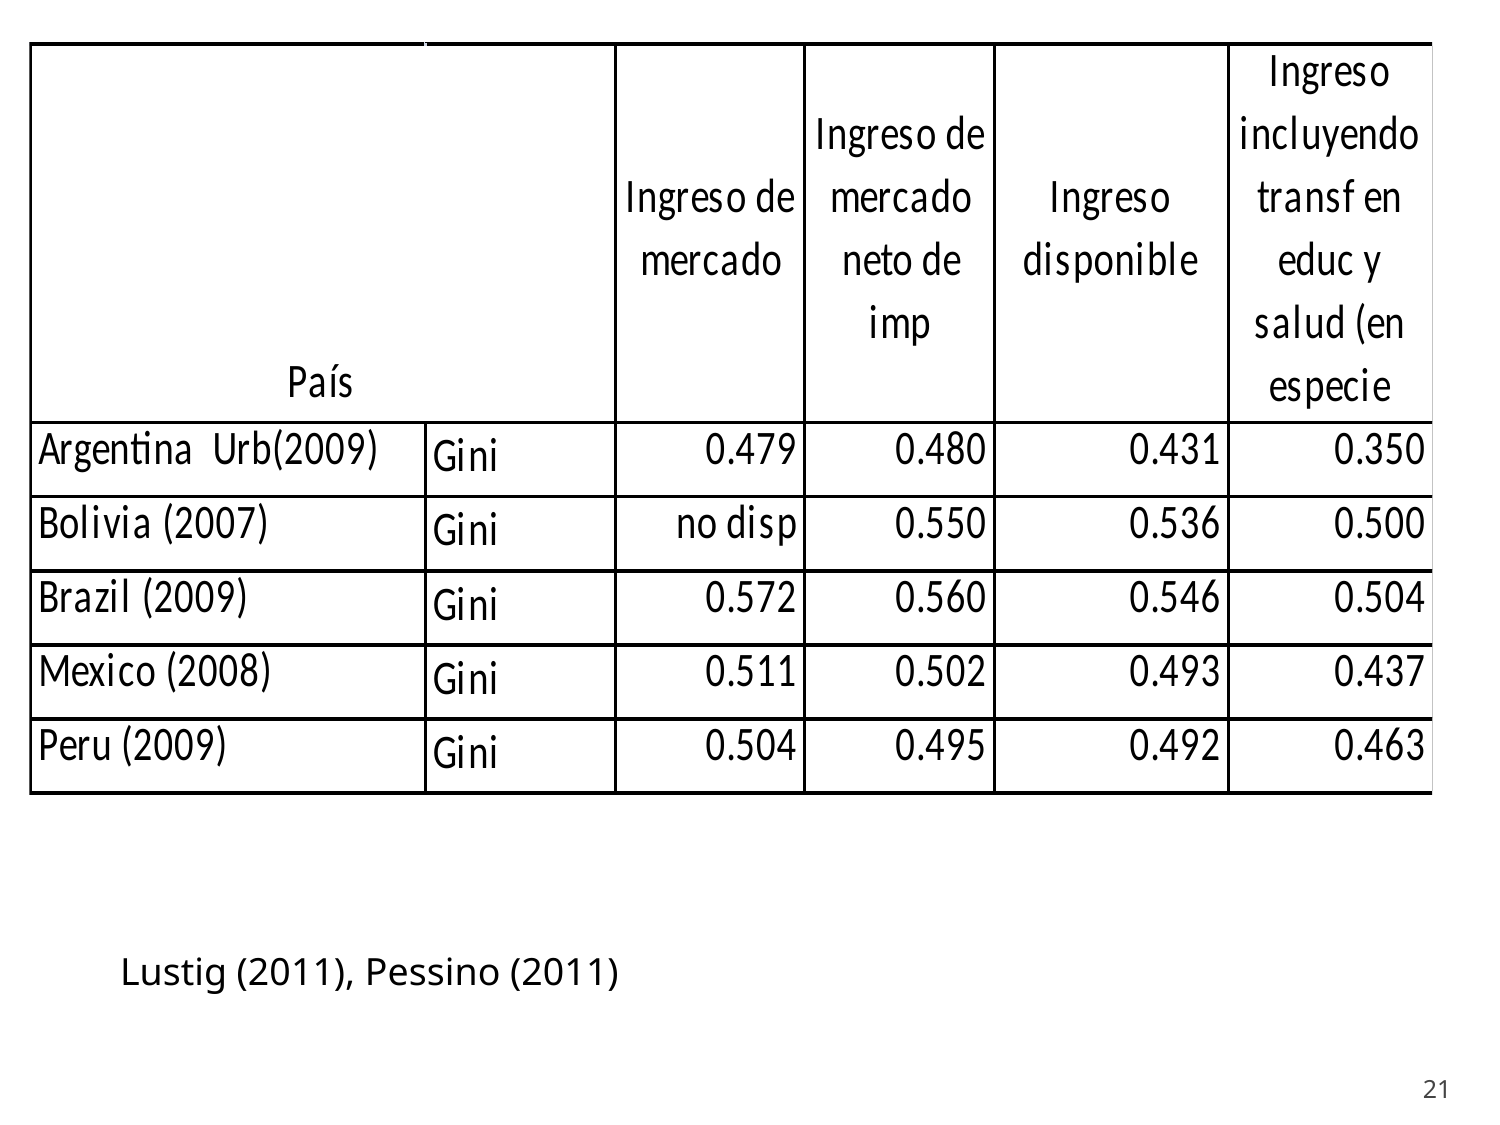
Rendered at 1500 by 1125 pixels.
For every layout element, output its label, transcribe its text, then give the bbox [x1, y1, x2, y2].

picture [29, 42, 1436, 799]
text_box Lustig (2011), Pessino (2011) [105, 940, 635, 1001]
slide_number 21 [1345, 1062, 1467, 1108]
